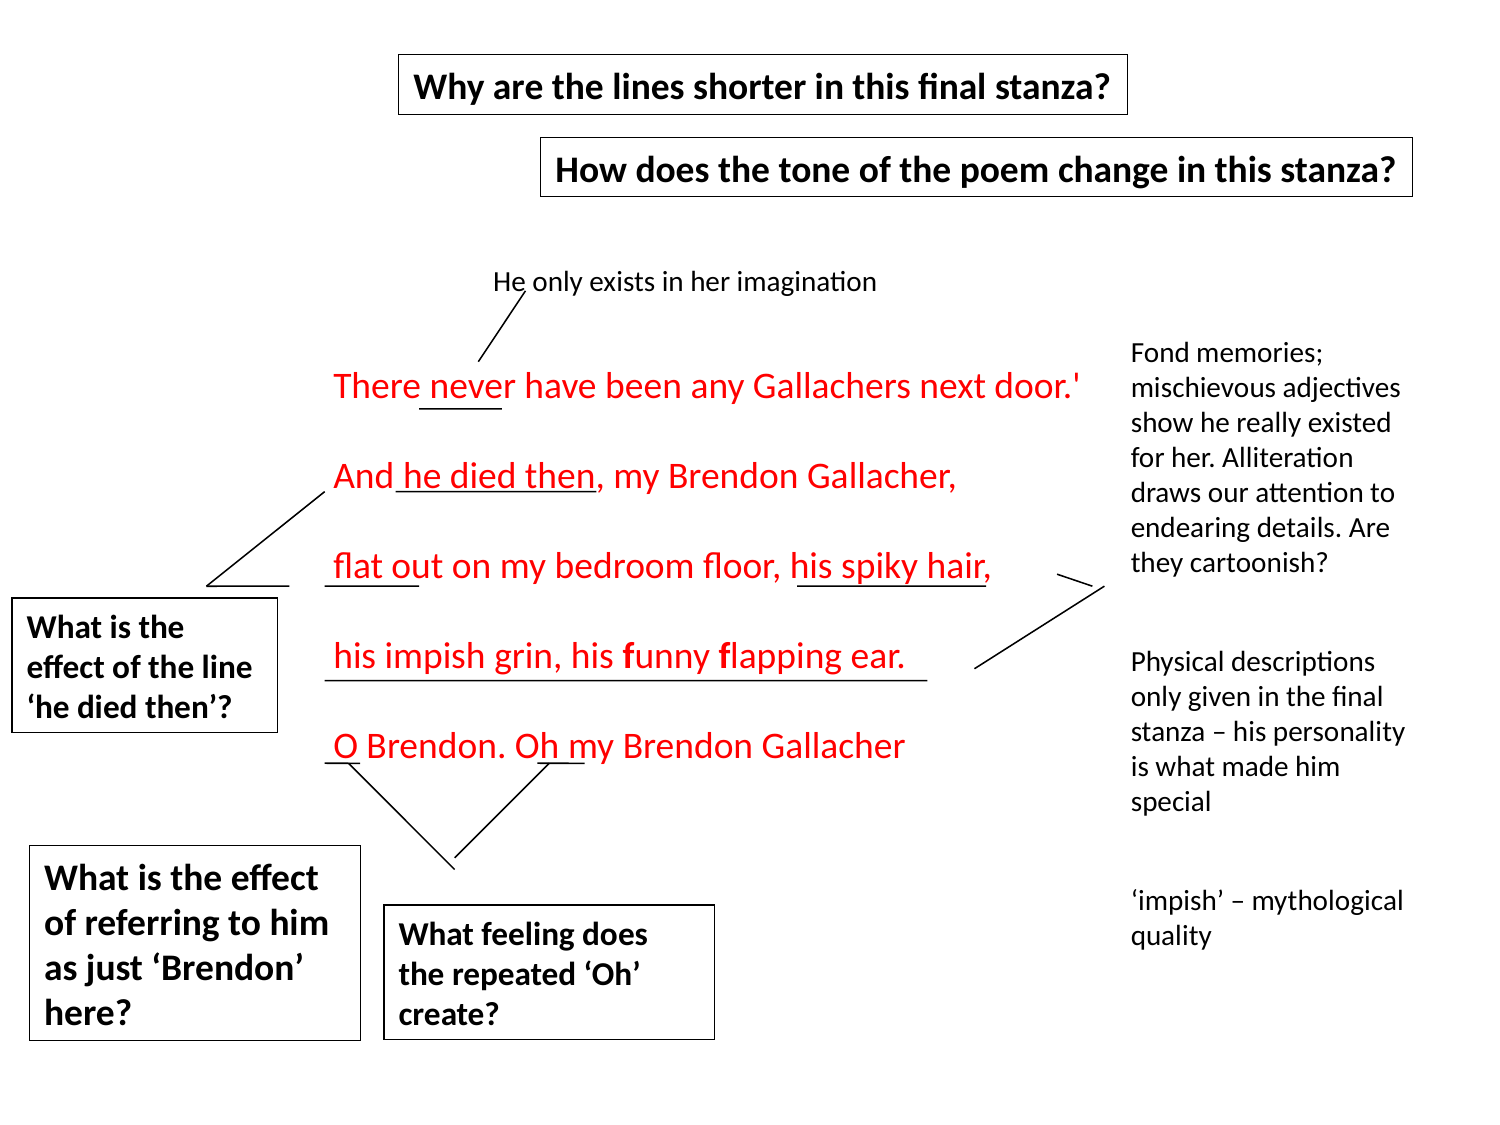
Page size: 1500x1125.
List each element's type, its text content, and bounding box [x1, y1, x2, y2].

text_box What is the effect of referring to him as just ‘Brendon’ here? [29, 845, 361, 1041]
text_box What is the effect of the line ‘he died then’? [11, 597, 278, 733]
text_box What feeling does the repeated ‘Oh’ create? [383, 904, 715, 1040]
text_box He only exists in her imagination [478, 255, 987, 306]
text_box Why are the lines shorter in this final stanza? [398, 54, 1128, 115]
text_box There never have been any Gallachers next door.' And he died then, my Brendon Gallacher, flat out on my bedroom floor, his spiky hair, his impish grin, his funny flapping ear. O Brendon. Oh my Brendon Gallacher [318, 353, 1105, 773]
text_box How does the tone of the poem change in this stanza? [540, 137, 1413, 197]
text_box Fond memories; mischievous adjectives show he really existed for her. Alliteration draws our attention to endearing details. Are they cartoonish? Physical descriptions only given in the final stanza – his personality is what made him special ‘impish’ – mythological quality [1116, 326, 1424, 959]
